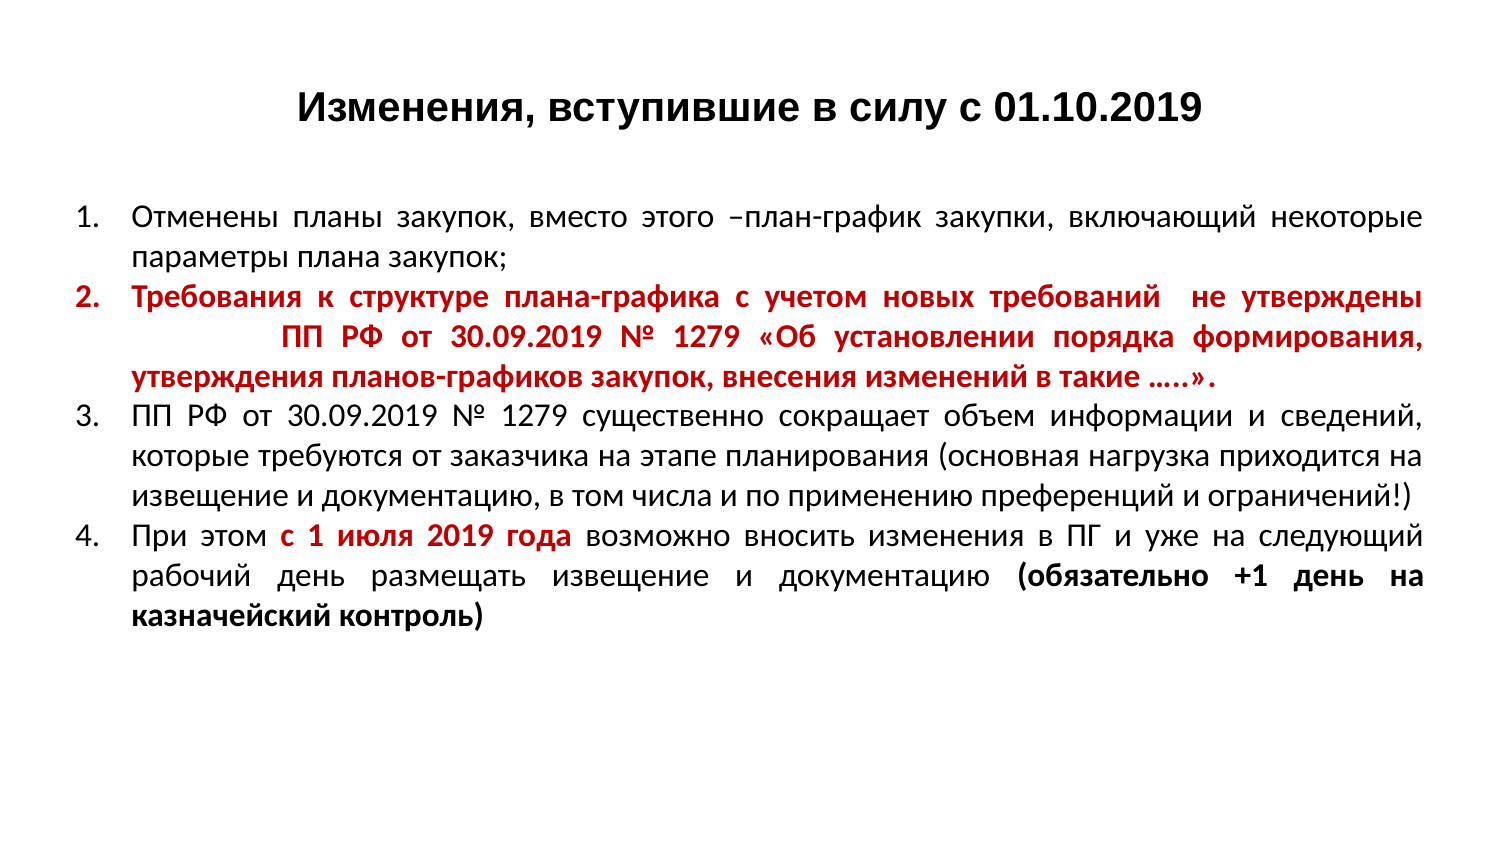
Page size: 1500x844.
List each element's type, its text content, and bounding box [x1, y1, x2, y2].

title Изменения, вступившие в силу с 01.10.2019 [82, 79, 1418, 189]
list Отменены планы закупок, вместо этого –план-график закупки, включающий некоторые параметры плана закупок; Требования к структуре плана-графика с учетом новых требований не утверждены ПП РФ от 30.09.2019 № 1279 «Об установлении порядка формирования, утверждения планов-графиков закупок, внесения изменений в такие …..». ПП РФ от 30.09.2019 № 1279 существенно сокращает объем информации и сведений, которые требуются от заказчика на этапе планирования (основная нагрузка приходится на извещение и документацию, в том числа и по применению преференций и ограничений!) При этом с 1 июля 2019 года возможно вносить изменения в ПГ и уже на следующий рабочий день размещать извещение и документацию (обязательно +1 день на казначейский контроль) [75, 194, 1425, 751]
